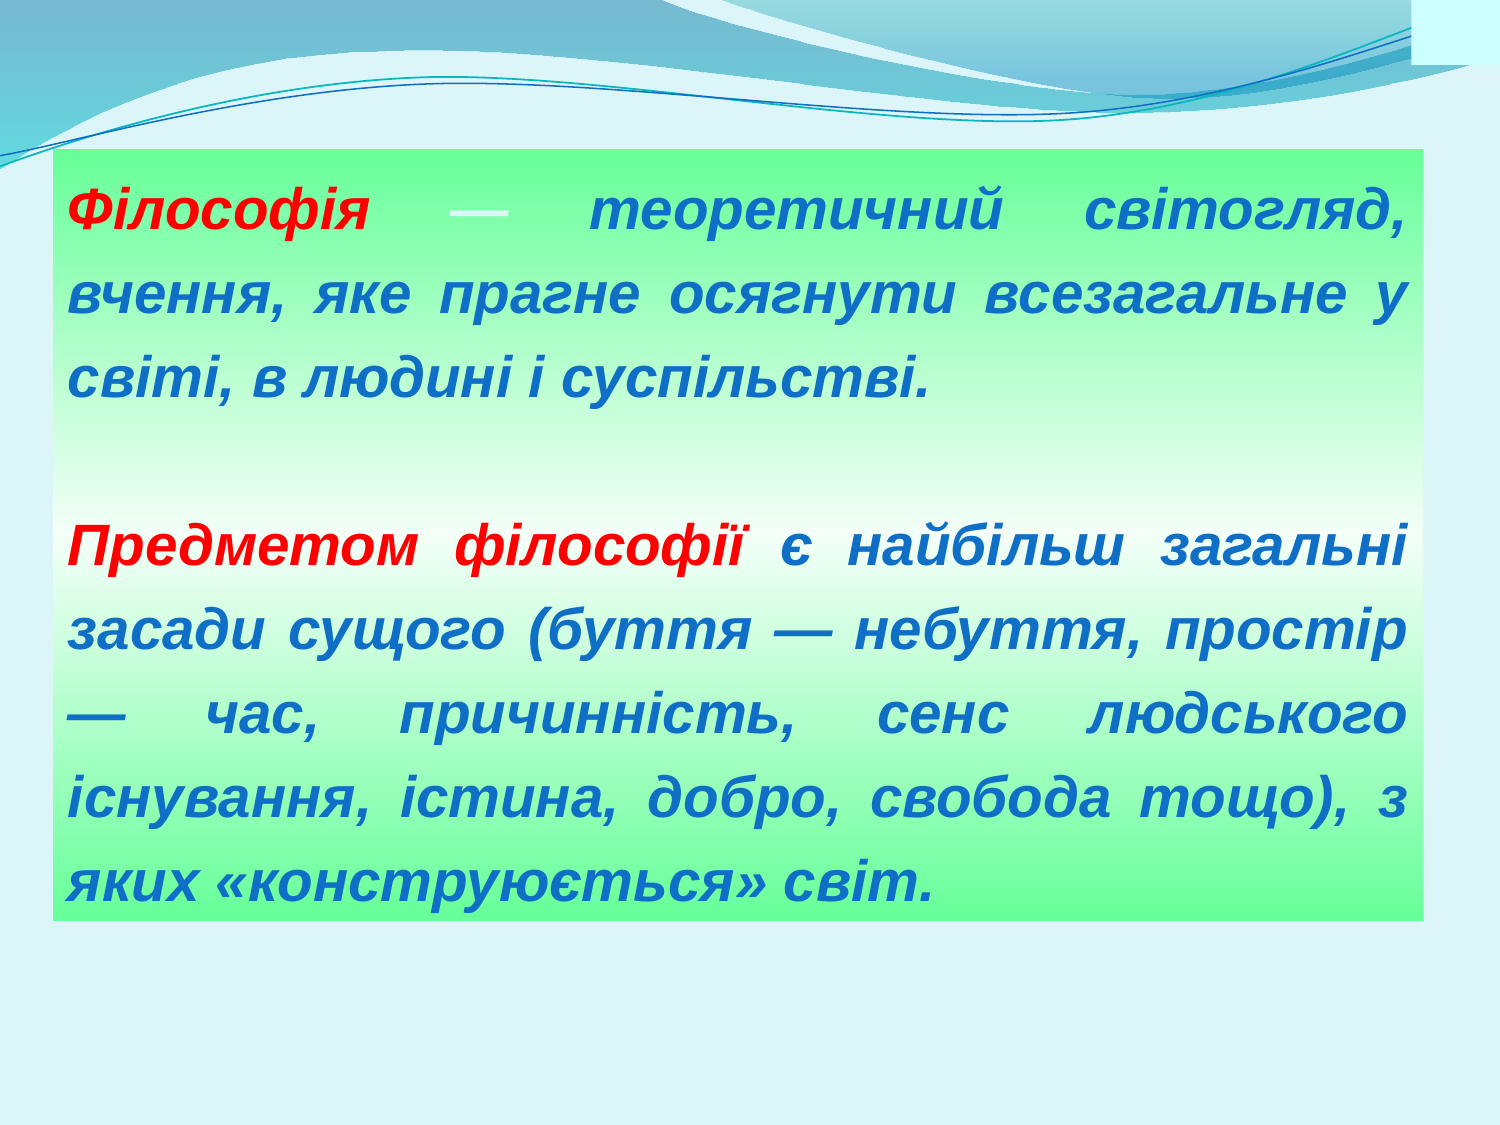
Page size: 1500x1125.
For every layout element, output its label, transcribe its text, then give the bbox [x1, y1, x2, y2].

text_box Філософія — теоретичний світогляд, вчення, яке прагне осягнути всезагальне у світі, в людині і суспільстві. Предметом філософії є найбільш загальні засади сущого (буття — небуття, простір — час, причинність, сенс людського існування, істина, добро, свобода тощо), з яких «конструюється» світ. [53, 149, 1424, 921]
text_box [1411, 0, 1500, 65]
